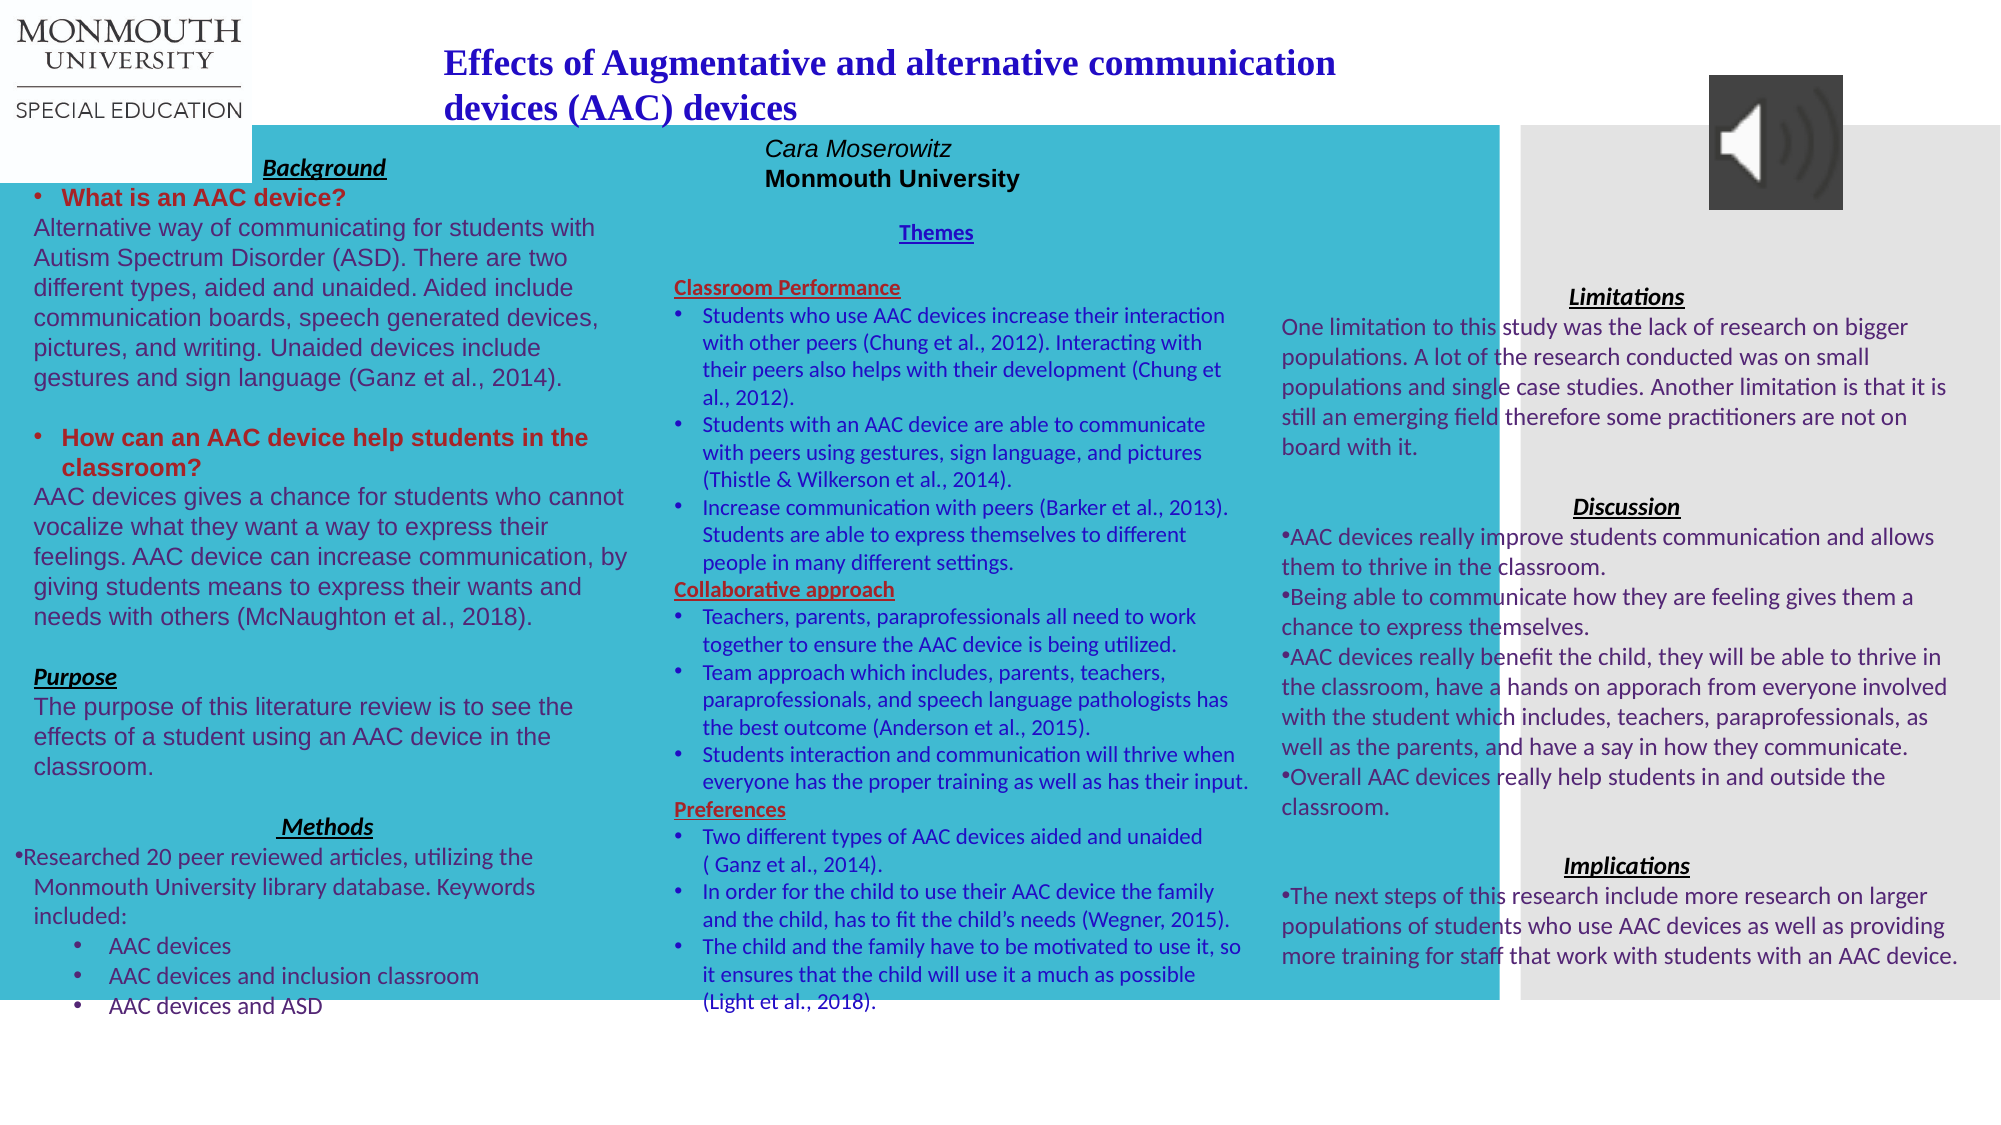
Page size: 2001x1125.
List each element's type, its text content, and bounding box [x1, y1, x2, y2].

picture [0, 0, 253, 183]
picture [1708, 74, 1845, 211]
text_box Background What is an AAC device? Alternative way of communicating for students with Autism Spectrum Disorder (ASD). There are two different types, aided and unaided. Aided include communication boards, speech generated devices, pictures, and writing. Unaided devices include gestures and sign language (Ganz et al., 2014). How can an AAC device help students in the classroom? AAC devices gives a chance for students who cannot vocalize what they want a way to express their feelings. AAC device can increase communication, by giving students means to express their wants and needs with others (McNaughton et al., 2018). Purpose The purpose of this literature review is to see the effects of a student using an AAC device in the classroom. Methods Researched 20 peer reviewed articles, utilizing the Monmouth University library database. Keywords included: AAC devices AAC devices and inclusion classroom AAC devices and ASD [0, 144, 650, 1028]
text_box Themes Classroom Performance Students who use AAC devices increase their interaction with other peers (Chung et al., 2012). Interacting with their peers also helps with their development (Chung et al., 2012). Students with an AAC device are able to communicate with peers using gestures, sign language, and pictures (Thistle & Wilkerson et al., 2014). Increase communication with peers (Barker et al., 2013). Students are able to express themselves to different people in many different settings. Collaborative approach Teachers, parents, paraprofessionals all need to work together to ensure the AAC device is being utilized. Team approach which includes, parents, teachers, paraprofessionals, and speech language pathologists has the best outcome (Anderson et al., 2015). Students interaction and communication will thrive when everyone has the proper training as well as has their input. Preferences Two different types of AAC devices aided and unaided ( Ganz et al., 2014). In order for the child to use their AAC device the family and the child, has to fit the child’s needs (Wegner, 2015). The child and the family have to be motivated to use it, so it ensures that the child will use it a much as possible (Light et al., 2018). [659, 210, 1267, 1049]
text_box Effects of Augmentative and alternative communication devices (AAC) devices [428, 30, 1386, 226]
text_box Limitations One limitation to this study was the lack of research on bigger populations. A lot of the research conducted was on small populations and single case studies. Another limitation is that it is still an emerging field therefore some practitioners are not on board with it. Discussion AAC devices really improve students communication and allows them to thrive in the classroom. Being able to communicate how they are feeling gives them a chance to express themselves. AAC devices really benefit the child, they will be able to thrive in the classroom, have a hands on apporach from everyone involved with the student which includes, teachers, paraprofessionals, as well as the parents, and have a say in how they communicate. Overall AAC devices really help students in and outside the classroom. Implications The next steps of this research include more research on larger populations of students who use AAC devices as well as providing more training for staff that work with students with an AAC device. [1266, 243, 1987, 977]
text_box Cara Moserowitz Monmouth University [750, 125, 1367, 200]
